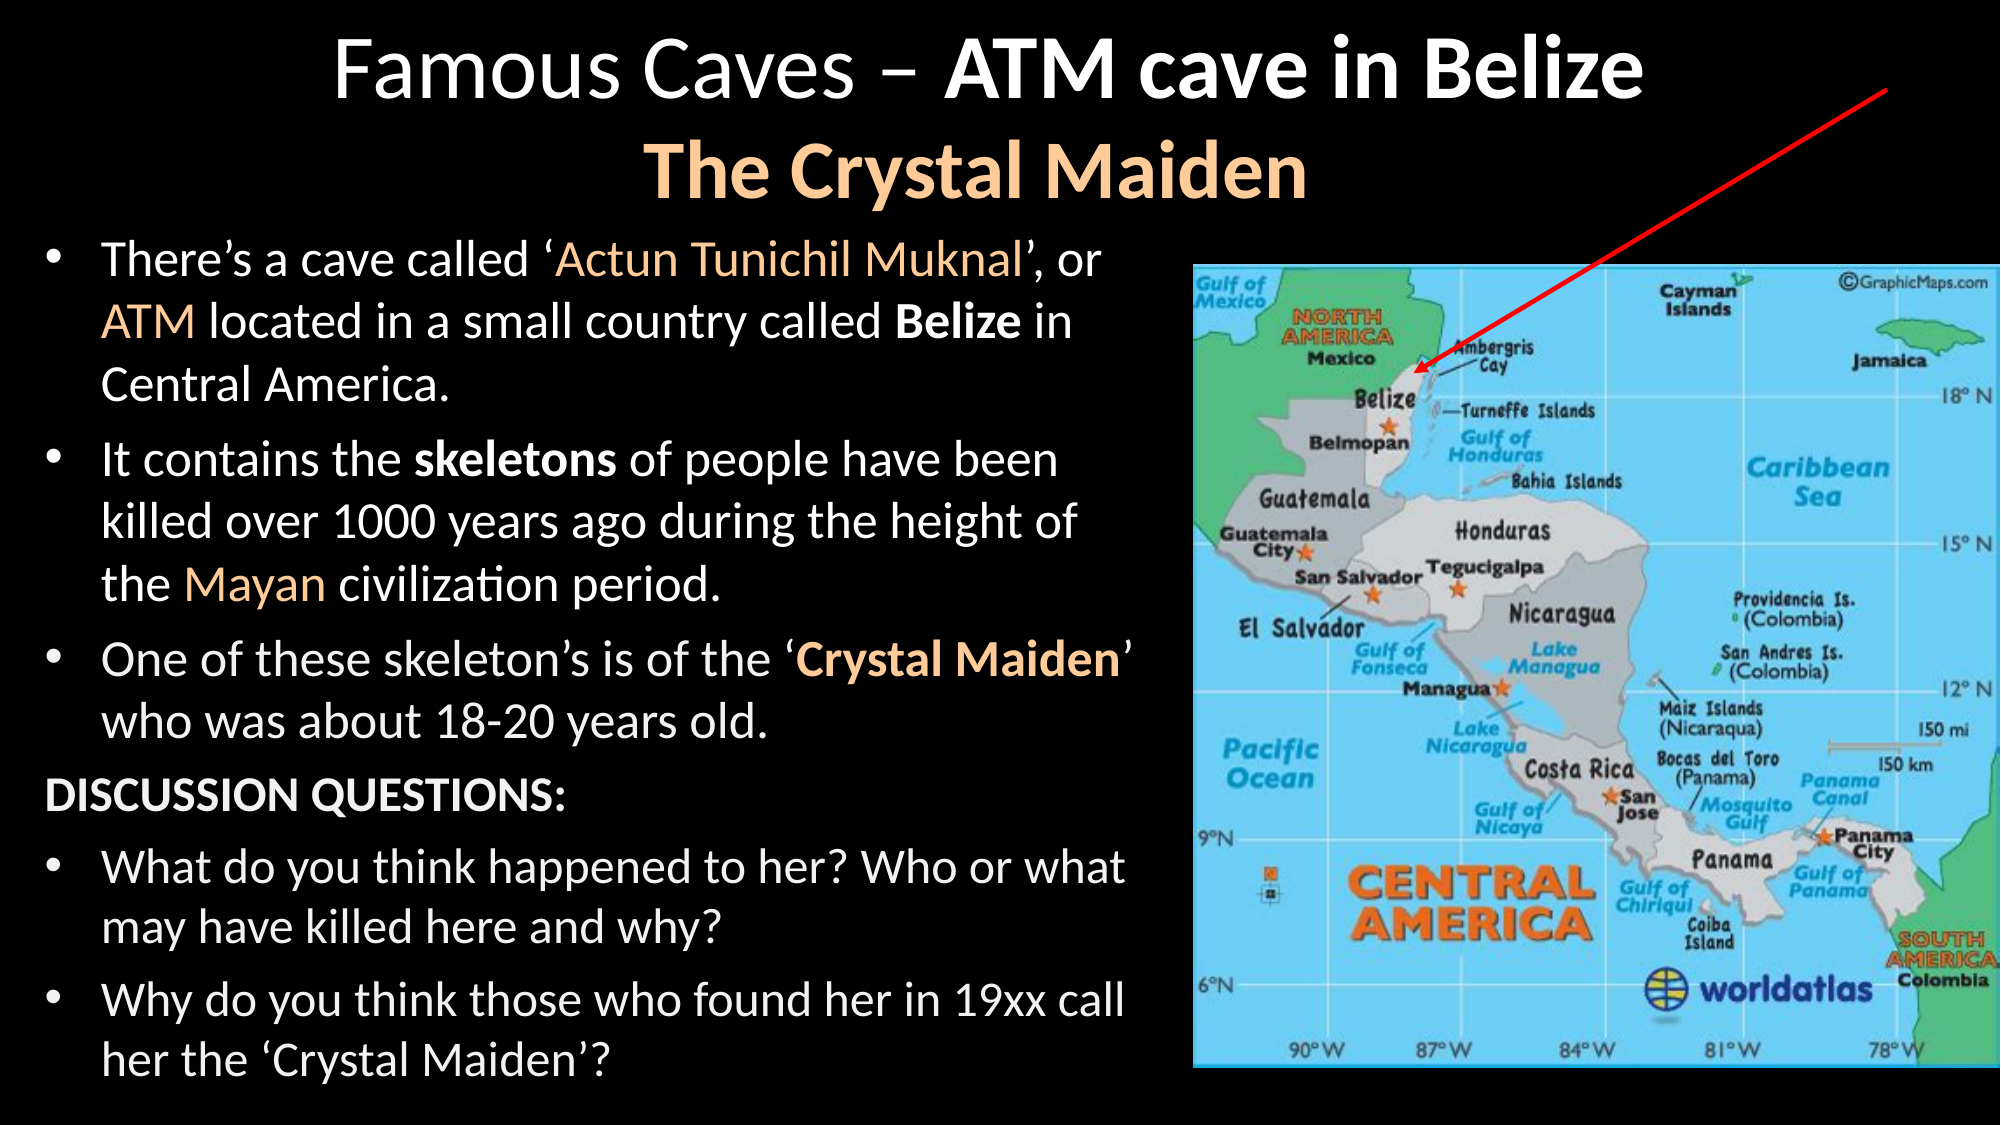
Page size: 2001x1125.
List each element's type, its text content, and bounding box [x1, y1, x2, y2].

text_box There’s a cave called ‘Actun Tunichil Muknal’, or ATM located in a small country called Belize in Central America. It contains the skeletons of people have been killed over 1000 years ago during the height of the Mayan civilization period. One of these skeleton’s is of the ‘Crystal Maiden’ who was about 18-20 years old. DISCUSSION QUESTIONS: What do you think happened to her? Who or what may have killed here and why? Why do you think those who found her in 19xx call her the ‘Crystal Maiden’? [29, 216, 1189, 1094]
picture [1193, 264, 2000, 1068]
text_box Famous Caves – ATM cave in Belize [59, 0, 1941, 125]
text_box The Crystal Maiden [336, 107, 1413, 223]
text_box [1413, 89, 1887, 374]
